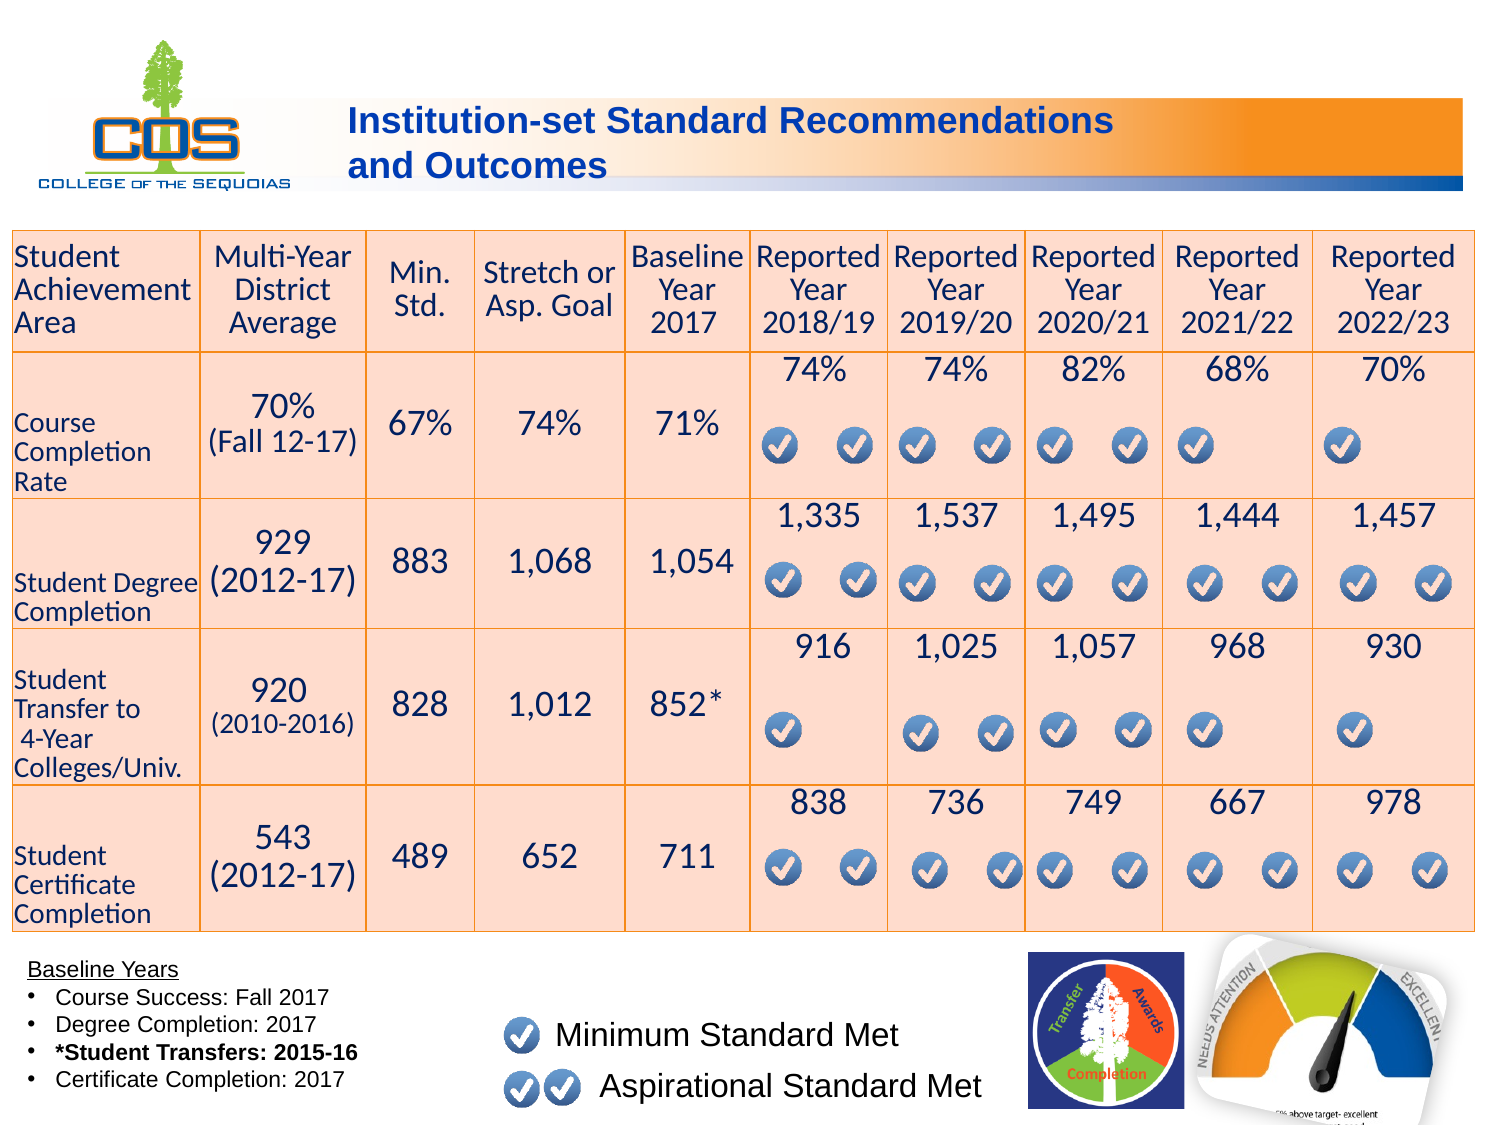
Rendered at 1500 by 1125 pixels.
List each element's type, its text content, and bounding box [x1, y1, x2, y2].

picture [971, 562, 1013, 604]
text_box Institution-set Standard Recommendations and Outcomes [333, 88, 1476, 194]
table_cell 67% [367, 353, 474, 498]
table_cell 1,025 [888, 629, 1024, 784]
picture [762, 846, 804, 888]
picture [1259, 849, 1301, 891]
table_cell 1,012 [475, 629, 624, 784]
table_cell 930 [1313, 629, 1474, 784]
table_cell Student Transfer to 4-Year Colleges/Univ. [13, 629, 199, 784]
picture [1112, 709, 1154, 751]
picture [1259, 562, 1301, 604]
table_header Reported Year 2018/19 [751, 231, 887, 351]
table_cell 883 [367, 499, 474, 628]
table_cell 711 [626, 786, 749, 931]
table_cell 489 [367, 786, 474, 931]
picture [1027, 951, 1185, 1109]
picture [971, 424, 1013, 466]
table_cell 71% [626, 353, 749, 498]
table_header Min. Std. [367, 231, 474, 351]
picture [1334, 709, 1376, 751]
picture [1174, 424, 1216, 466]
table_cell 74% [888, 353, 1024, 498]
picture [762, 559, 804, 601]
picture [1184, 562, 1226, 604]
table_cell 749 [1026, 786, 1162, 931]
picture [762, 709, 804, 751]
table_cell 968 [1163, 629, 1312, 784]
table_cell Course Completion Rate [13, 353, 199, 498]
table_header Reported Year 2021/22 [1163, 231, 1312, 351]
picture [1034, 849, 1076, 891]
picture [896, 562, 938, 604]
table_header Student Achievement Area [13, 231, 199, 351]
picture [909, 849, 951, 891]
picture [837, 559, 879, 601]
picture [1337, 562, 1379, 604]
table_cell 1,057 [1026, 629, 1162, 784]
table_cell 652 [475, 786, 624, 931]
table_cell 82% [1026, 353, 1162, 498]
picture [35, 40, 1463, 193]
table_cell 920 (2010-2016) [201, 629, 365, 784]
table_cell Student Certificate Completion [13, 786, 199, 931]
picture [1037, 709, 1079, 751]
table_cell 1,444 [1163, 499, 1312, 628]
table_cell 852* [626, 629, 749, 784]
picture [500, 1014, 543, 1056]
table_cell 667 [1163, 786, 1312, 931]
table_cell 1,457 [1313, 499, 1474, 628]
table_cell 916 [751, 629, 887, 784]
picture [899, 712, 1026, 842]
table_cell 1,054 [626, 499, 749, 628]
picture [759, 424, 801, 466]
picture [1034, 424, 1076, 466]
table_cell Student Degree Completion [13, 499, 199, 628]
picture [1334, 849, 1376, 891]
table_header Reported Year 2022/23 [1313, 231, 1474, 351]
table_cell 1,335 [751, 499, 887, 628]
table_header Reported Year 2020/21 [1026, 231, 1162, 351]
table_cell 1,068 [475, 499, 624, 628]
table_cell 74% [475, 353, 624, 498]
table_cell 828 [367, 629, 474, 784]
table_cell 74% [751, 353, 887, 498]
table_header Multi-Year District Average [201, 231, 365, 351]
text_box Minimum Standard Met [540, 1005, 915, 1060]
picture [1321, 424, 1363, 466]
table_cell 543 (2012-17) [201, 786, 365, 931]
picture [837, 846, 879, 888]
picture [896, 424, 938, 466]
picture [1109, 424, 1151, 466]
picture [1409, 849, 1451, 891]
table_header Reported Year 2019/20 [888, 231, 1024, 351]
table_cell 978 [1313, 786, 1474, 931]
picture [1109, 562, 1151, 604]
picture [500, 1066, 583, 1110]
table_cell 70% [1313, 353, 1474, 498]
table_header Stretch or Asp. Goal [475, 231, 624, 351]
table_cell 68% [1163, 353, 1312, 498]
table_cell 1,537 [888, 499, 1024, 628]
text_box Baseline Years Course Success: Fall 2017 Degree Completion: 2017 *Student Transfers: 2015-16 Certificate Completion: 2017 [12, 947, 575, 1100]
picture [1034, 562, 1076, 604]
table_cell 929 (2012-17) [201, 499, 365, 628]
table_cell 736 [888, 786, 1024, 931]
table_cell 70% (Fall 12-17) [201, 353, 365, 498]
picture [984, 849, 1026, 891]
picture [1109, 849, 1151, 891]
table_cell 838 [751, 786, 887, 931]
picture [834, 424, 876, 466]
table_cell 1,495 [1026, 499, 1162, 628]
picture [1412, 562, 1454, 604]
picture [1184, 849, 1226, 891]
table_header Baseline Year 2017 [626, 231, 749, 351]
picture [1184, 709, 1226, 751]
text_box Aspirational Standard Met [584, 1056, 998, 1112]
picture [1196, 934, 1447, 1125]
